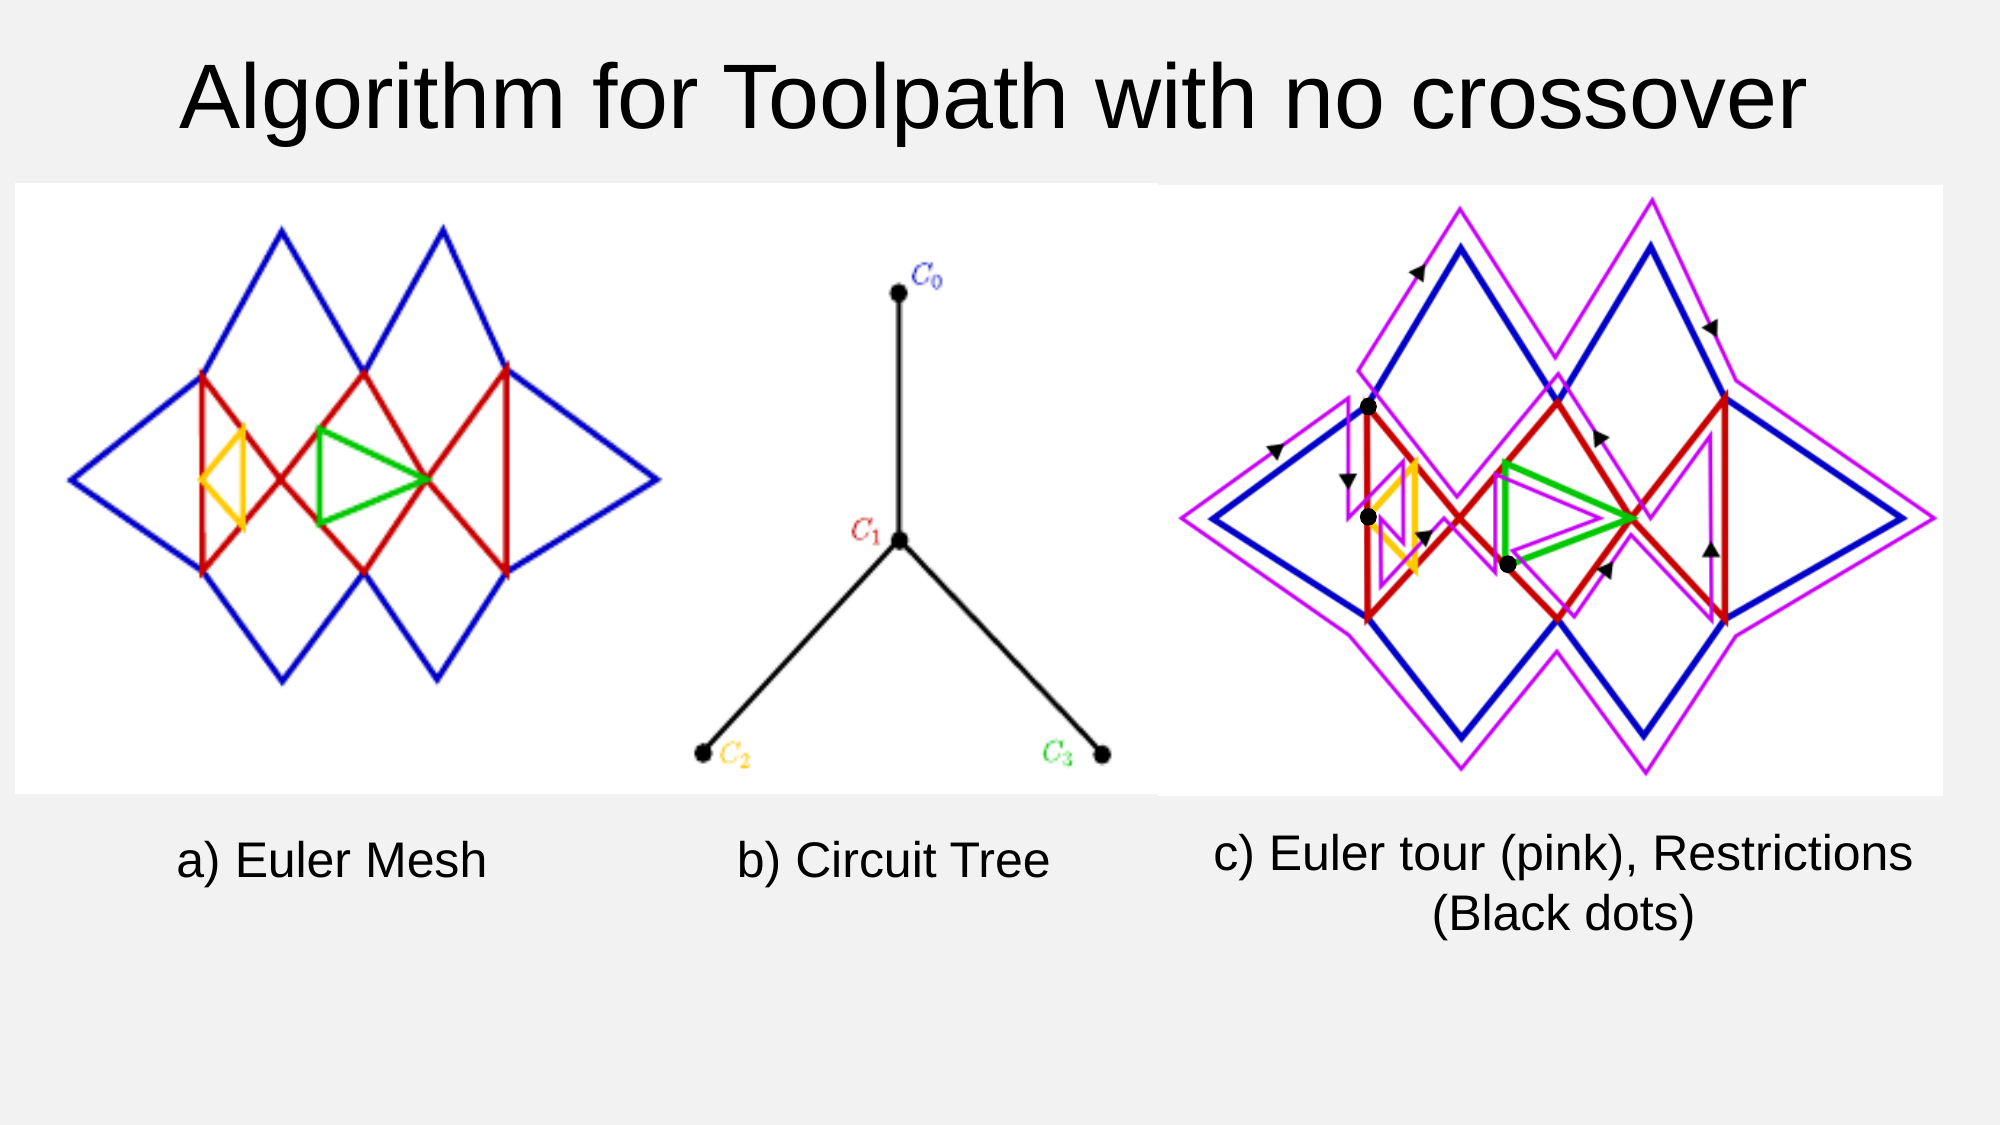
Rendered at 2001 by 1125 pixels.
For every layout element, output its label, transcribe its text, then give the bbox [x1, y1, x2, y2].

title Algorithm for Toolpath with no crossover [142, 33, 1868, 165]
picture [15, 183, 1158, 794]
text_box c) Euler tour (pink), Restrictions (Black dots) [1184, 812, 1943, 948]
text_box a) Euler Mesh [156, 819, 507, 895]
text_box b) Circuit Tree [718, 819, 1069, 895]
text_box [1157, 185, 1943, 796]
